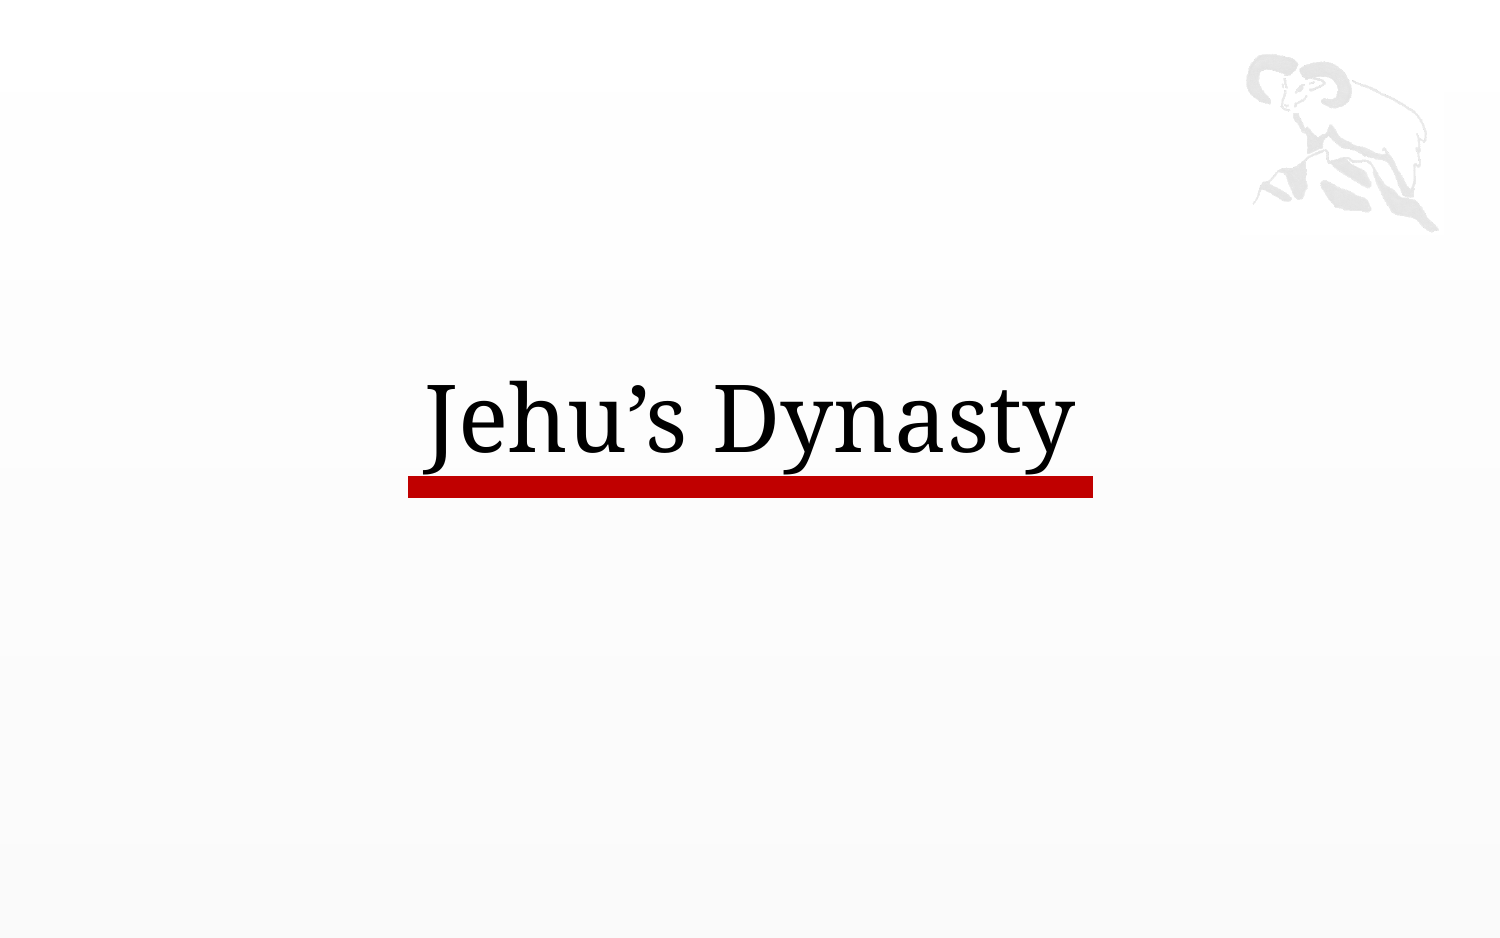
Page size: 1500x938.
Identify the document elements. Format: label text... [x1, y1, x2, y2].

title Jehu’s Dynasty [187, 153, 1313, 480]
text_box [408, 476, 1093, 498]
